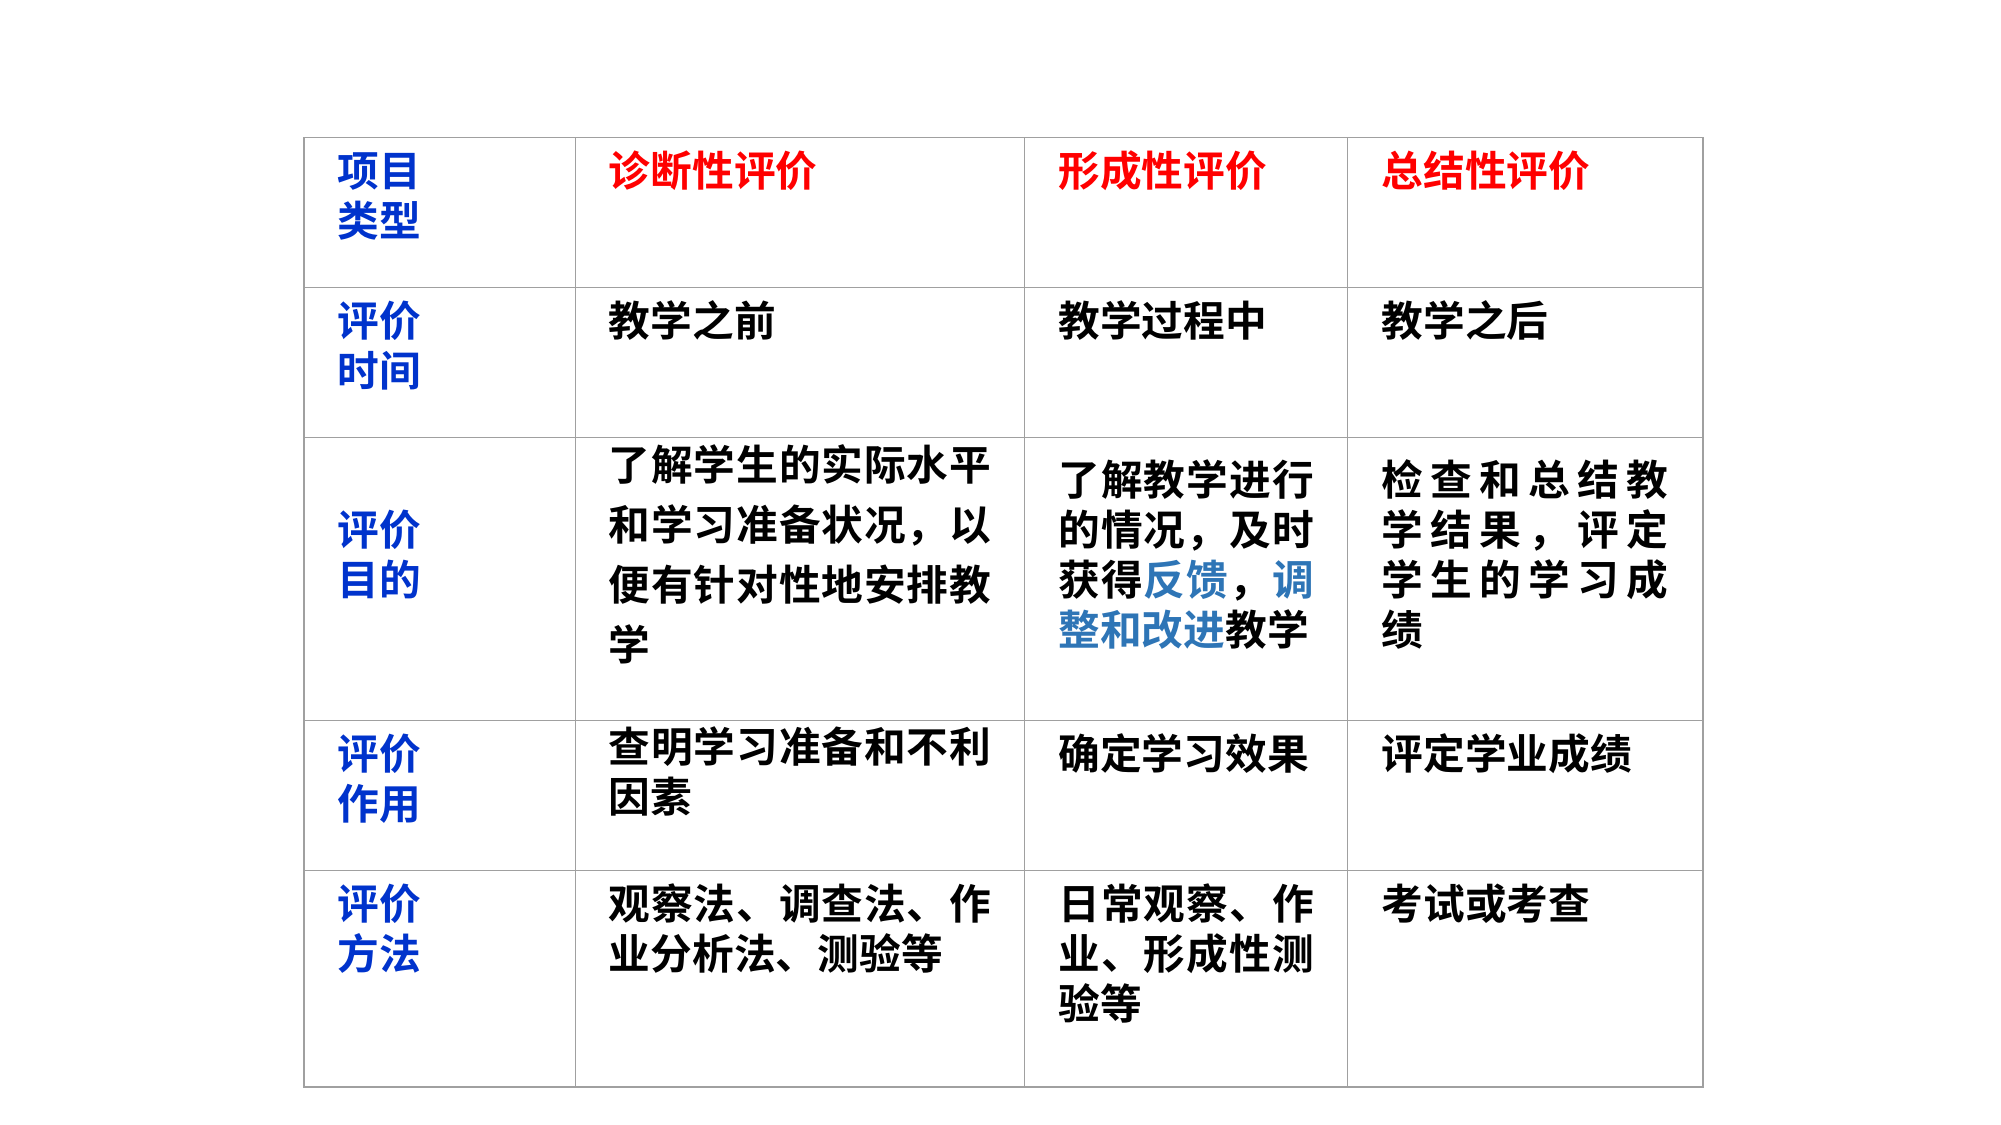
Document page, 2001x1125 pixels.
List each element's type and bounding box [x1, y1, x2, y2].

text_box [303, 137, 1704, 1088]
